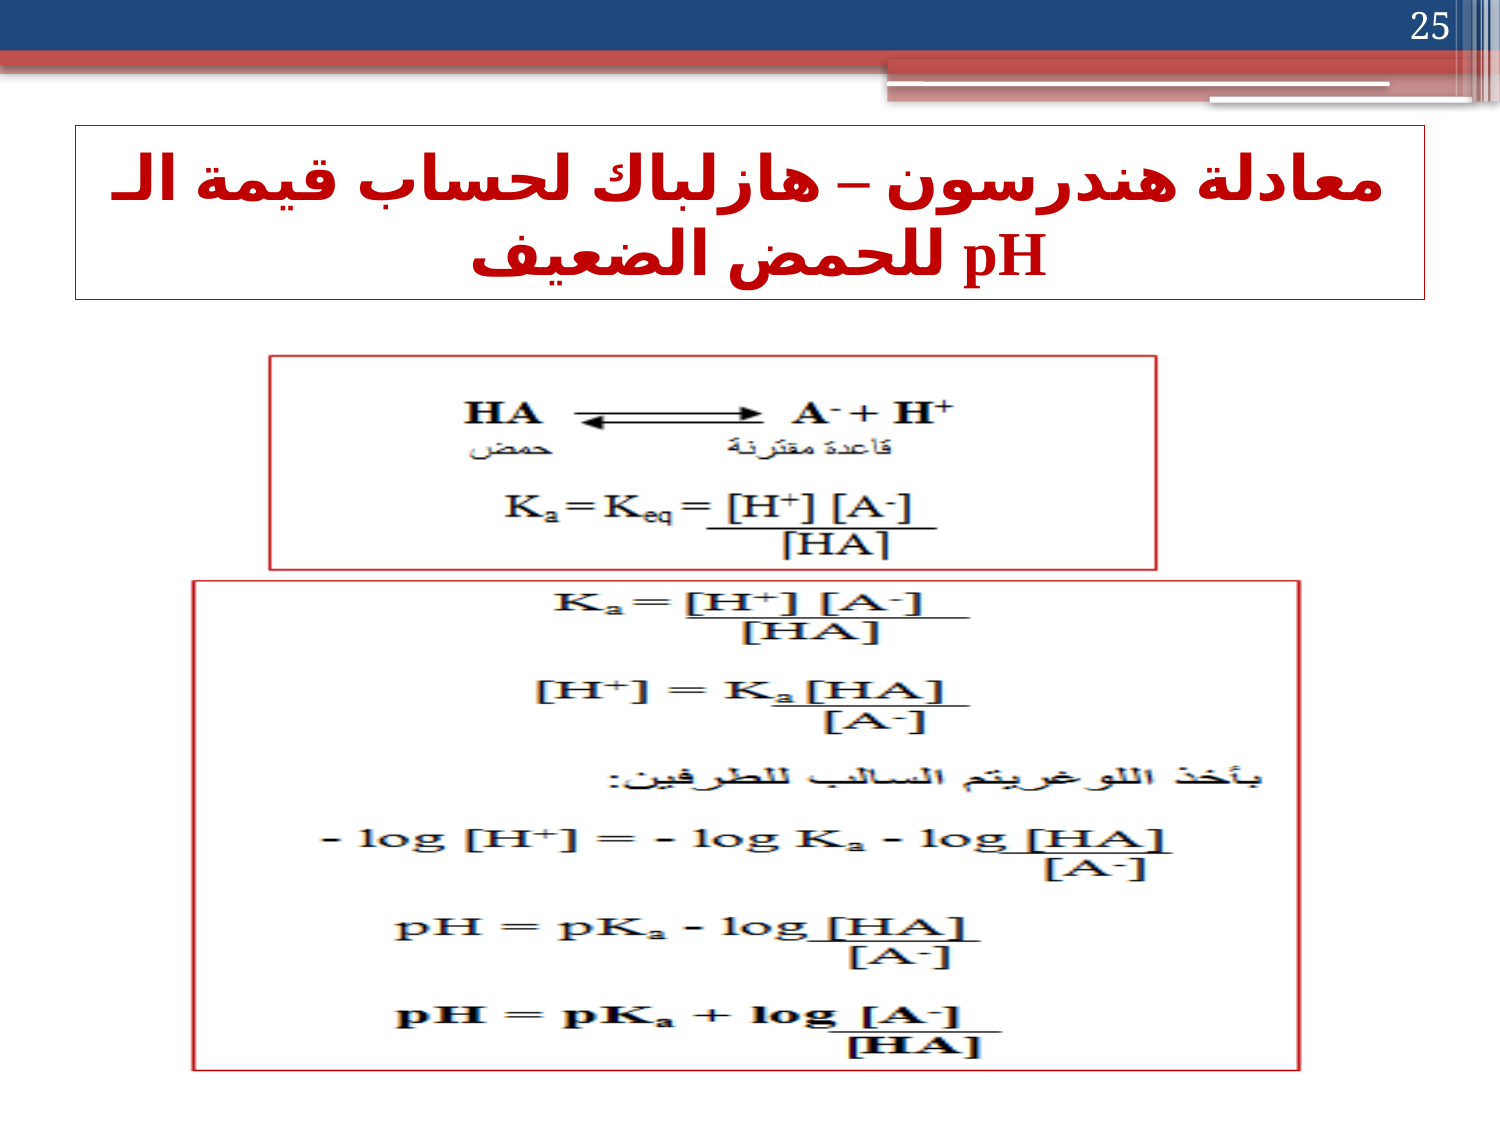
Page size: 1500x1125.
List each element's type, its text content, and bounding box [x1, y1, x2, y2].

title معادلة هندرسون – هازلباك لحساب قيمة الـ pH للحمض الضعيف [75, 125, 1425, 300]
picture [174, 349, 1313, 1076]
slide_number 25 [1341, 0, 1466, 61]
